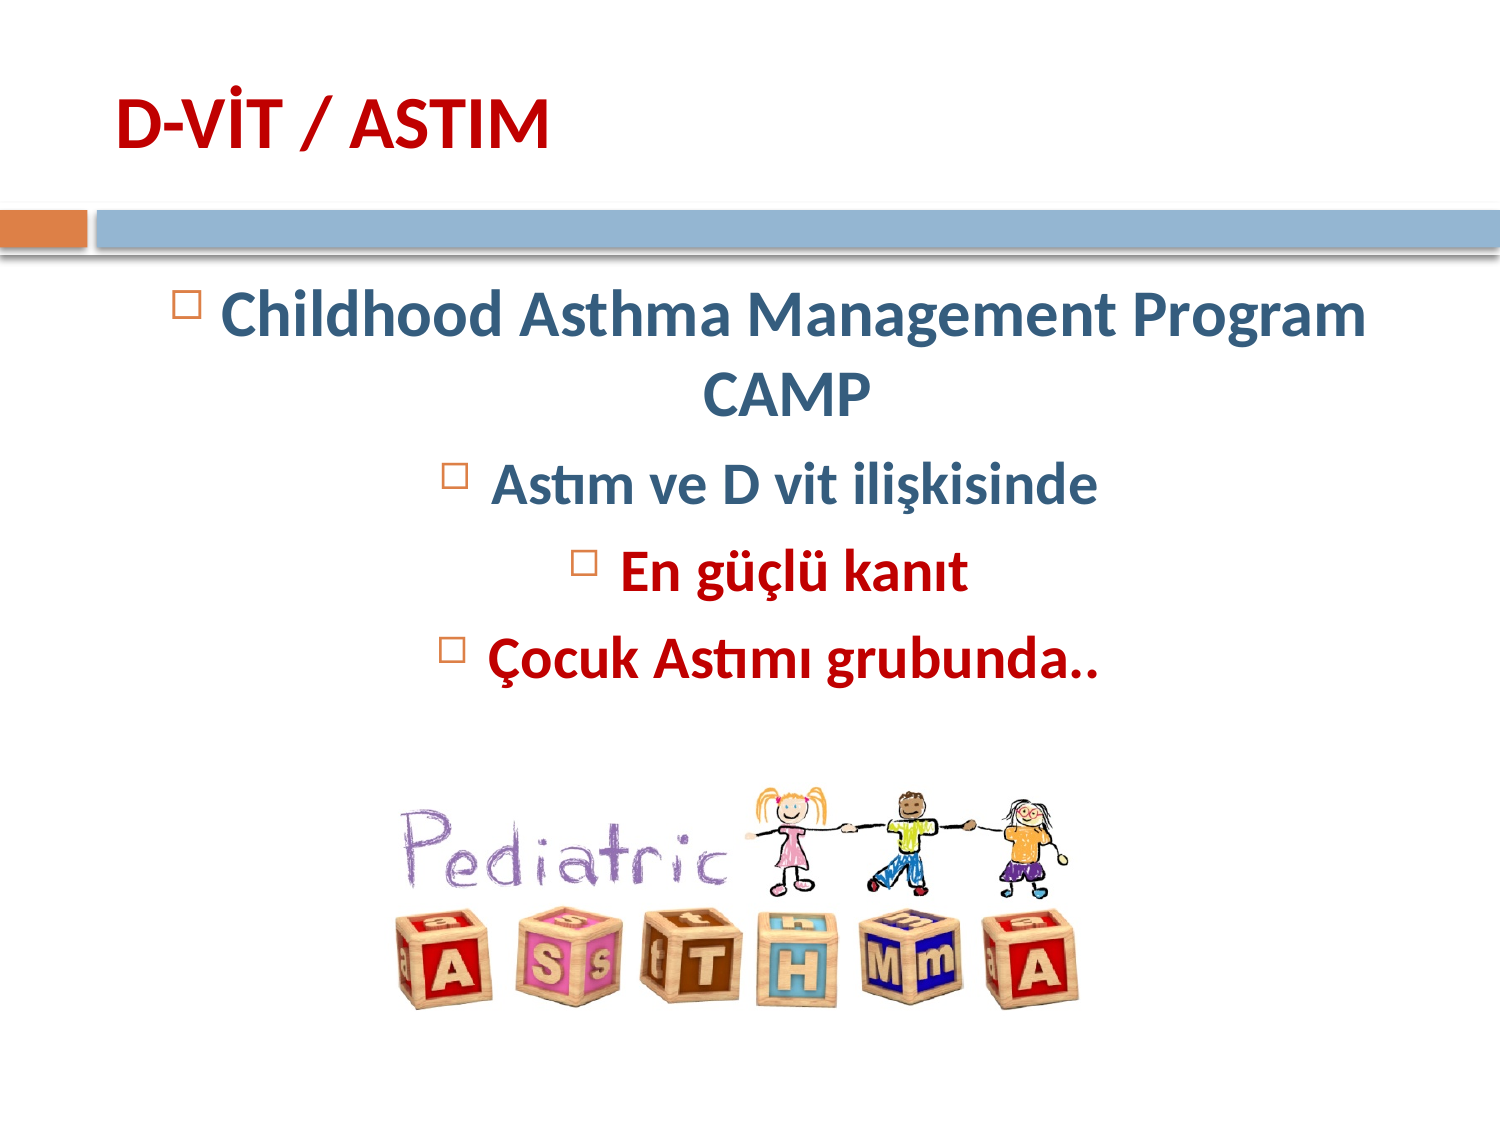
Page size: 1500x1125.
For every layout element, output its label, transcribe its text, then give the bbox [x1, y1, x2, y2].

list Childhood Asthma Management Program CAMP Astım ve D vit ilişkisinde En güçlü kanıt Çocuk Astımı grubunda.. [100, 262, 1438, 1000]
title D-VİT / ASTIM [100, 37, 1438, 200]
picture [277, 715, 1310, 1100]
